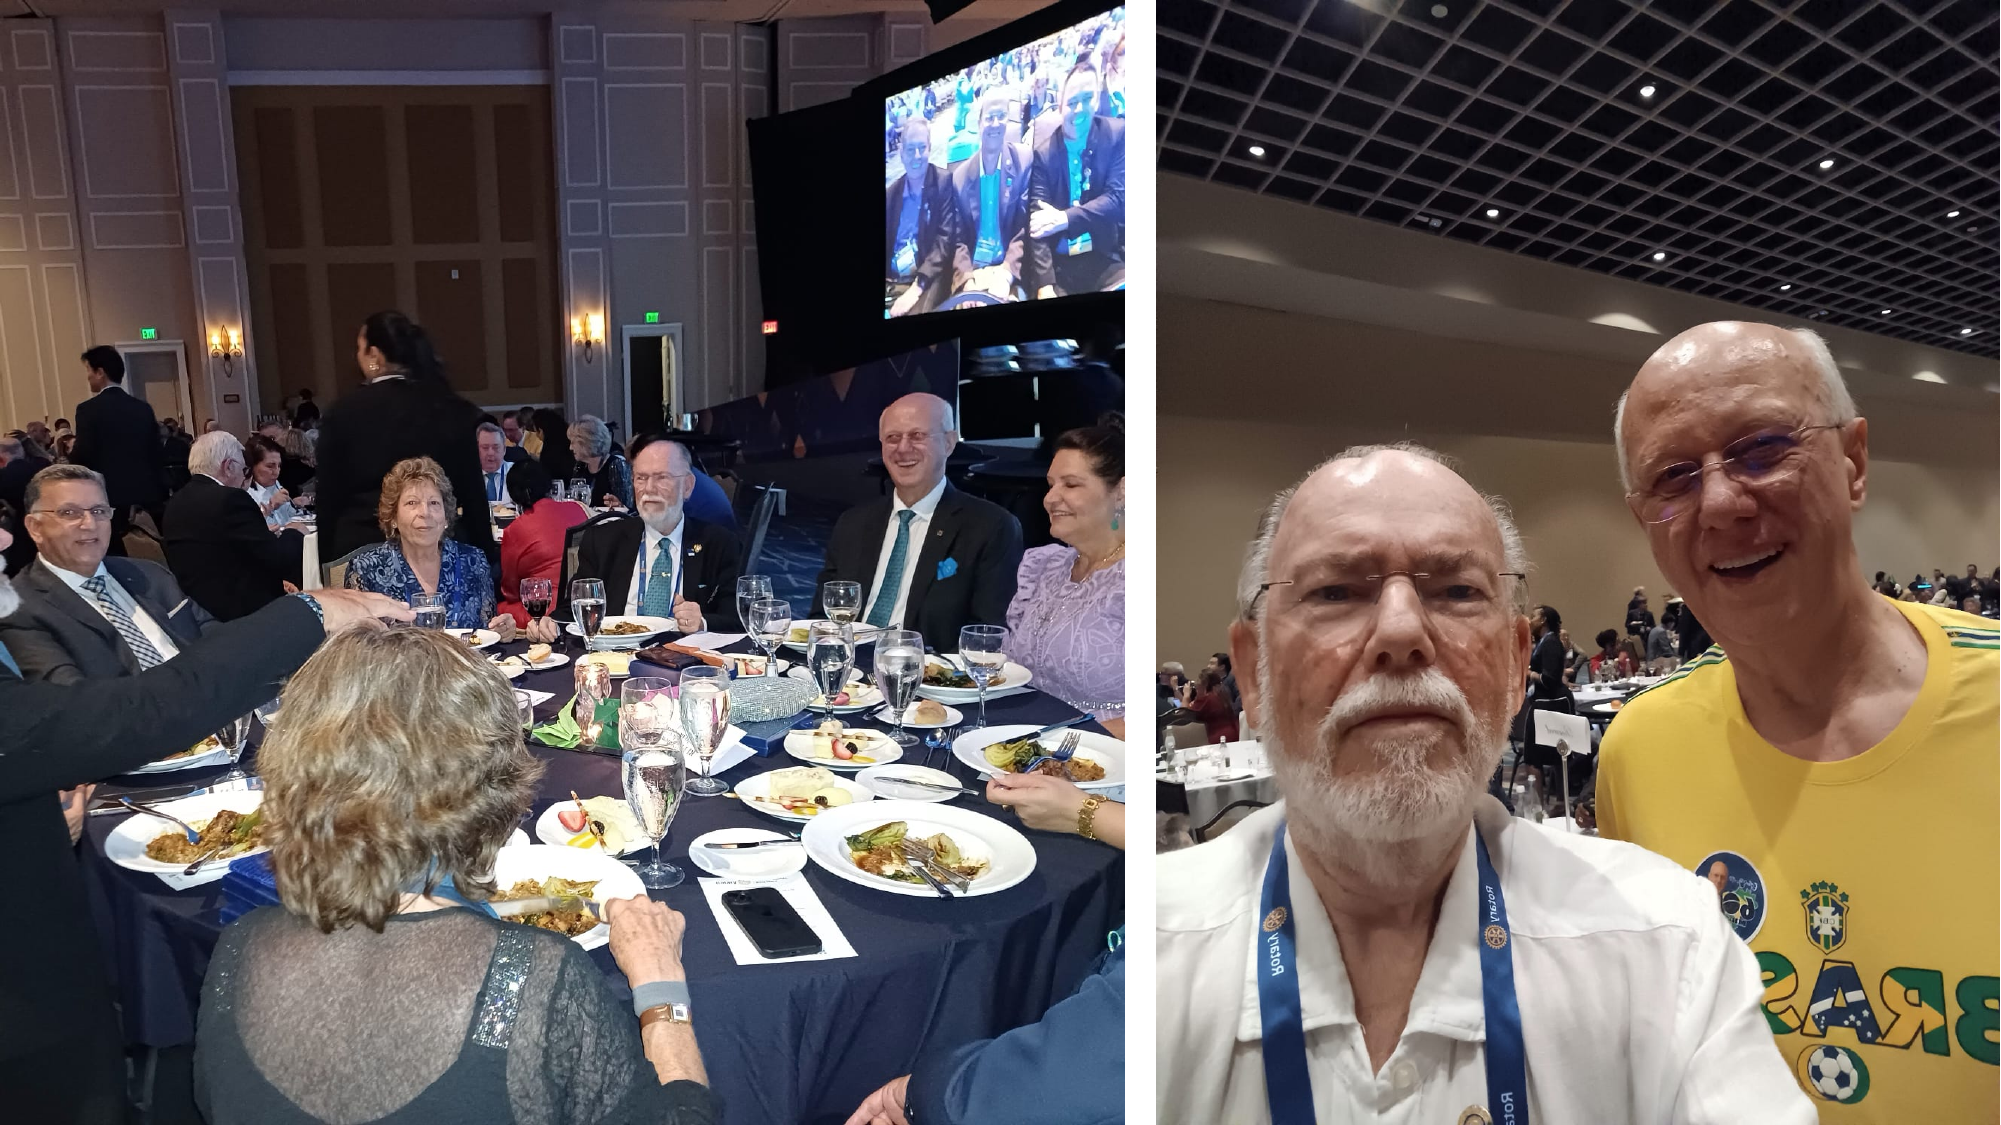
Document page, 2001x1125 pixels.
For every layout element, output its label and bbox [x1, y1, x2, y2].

picture [0, 0, 1125, 1125]
text_box [1125, 0, 1155, 1125]
picture [1155, 0, 2000, 1125]
